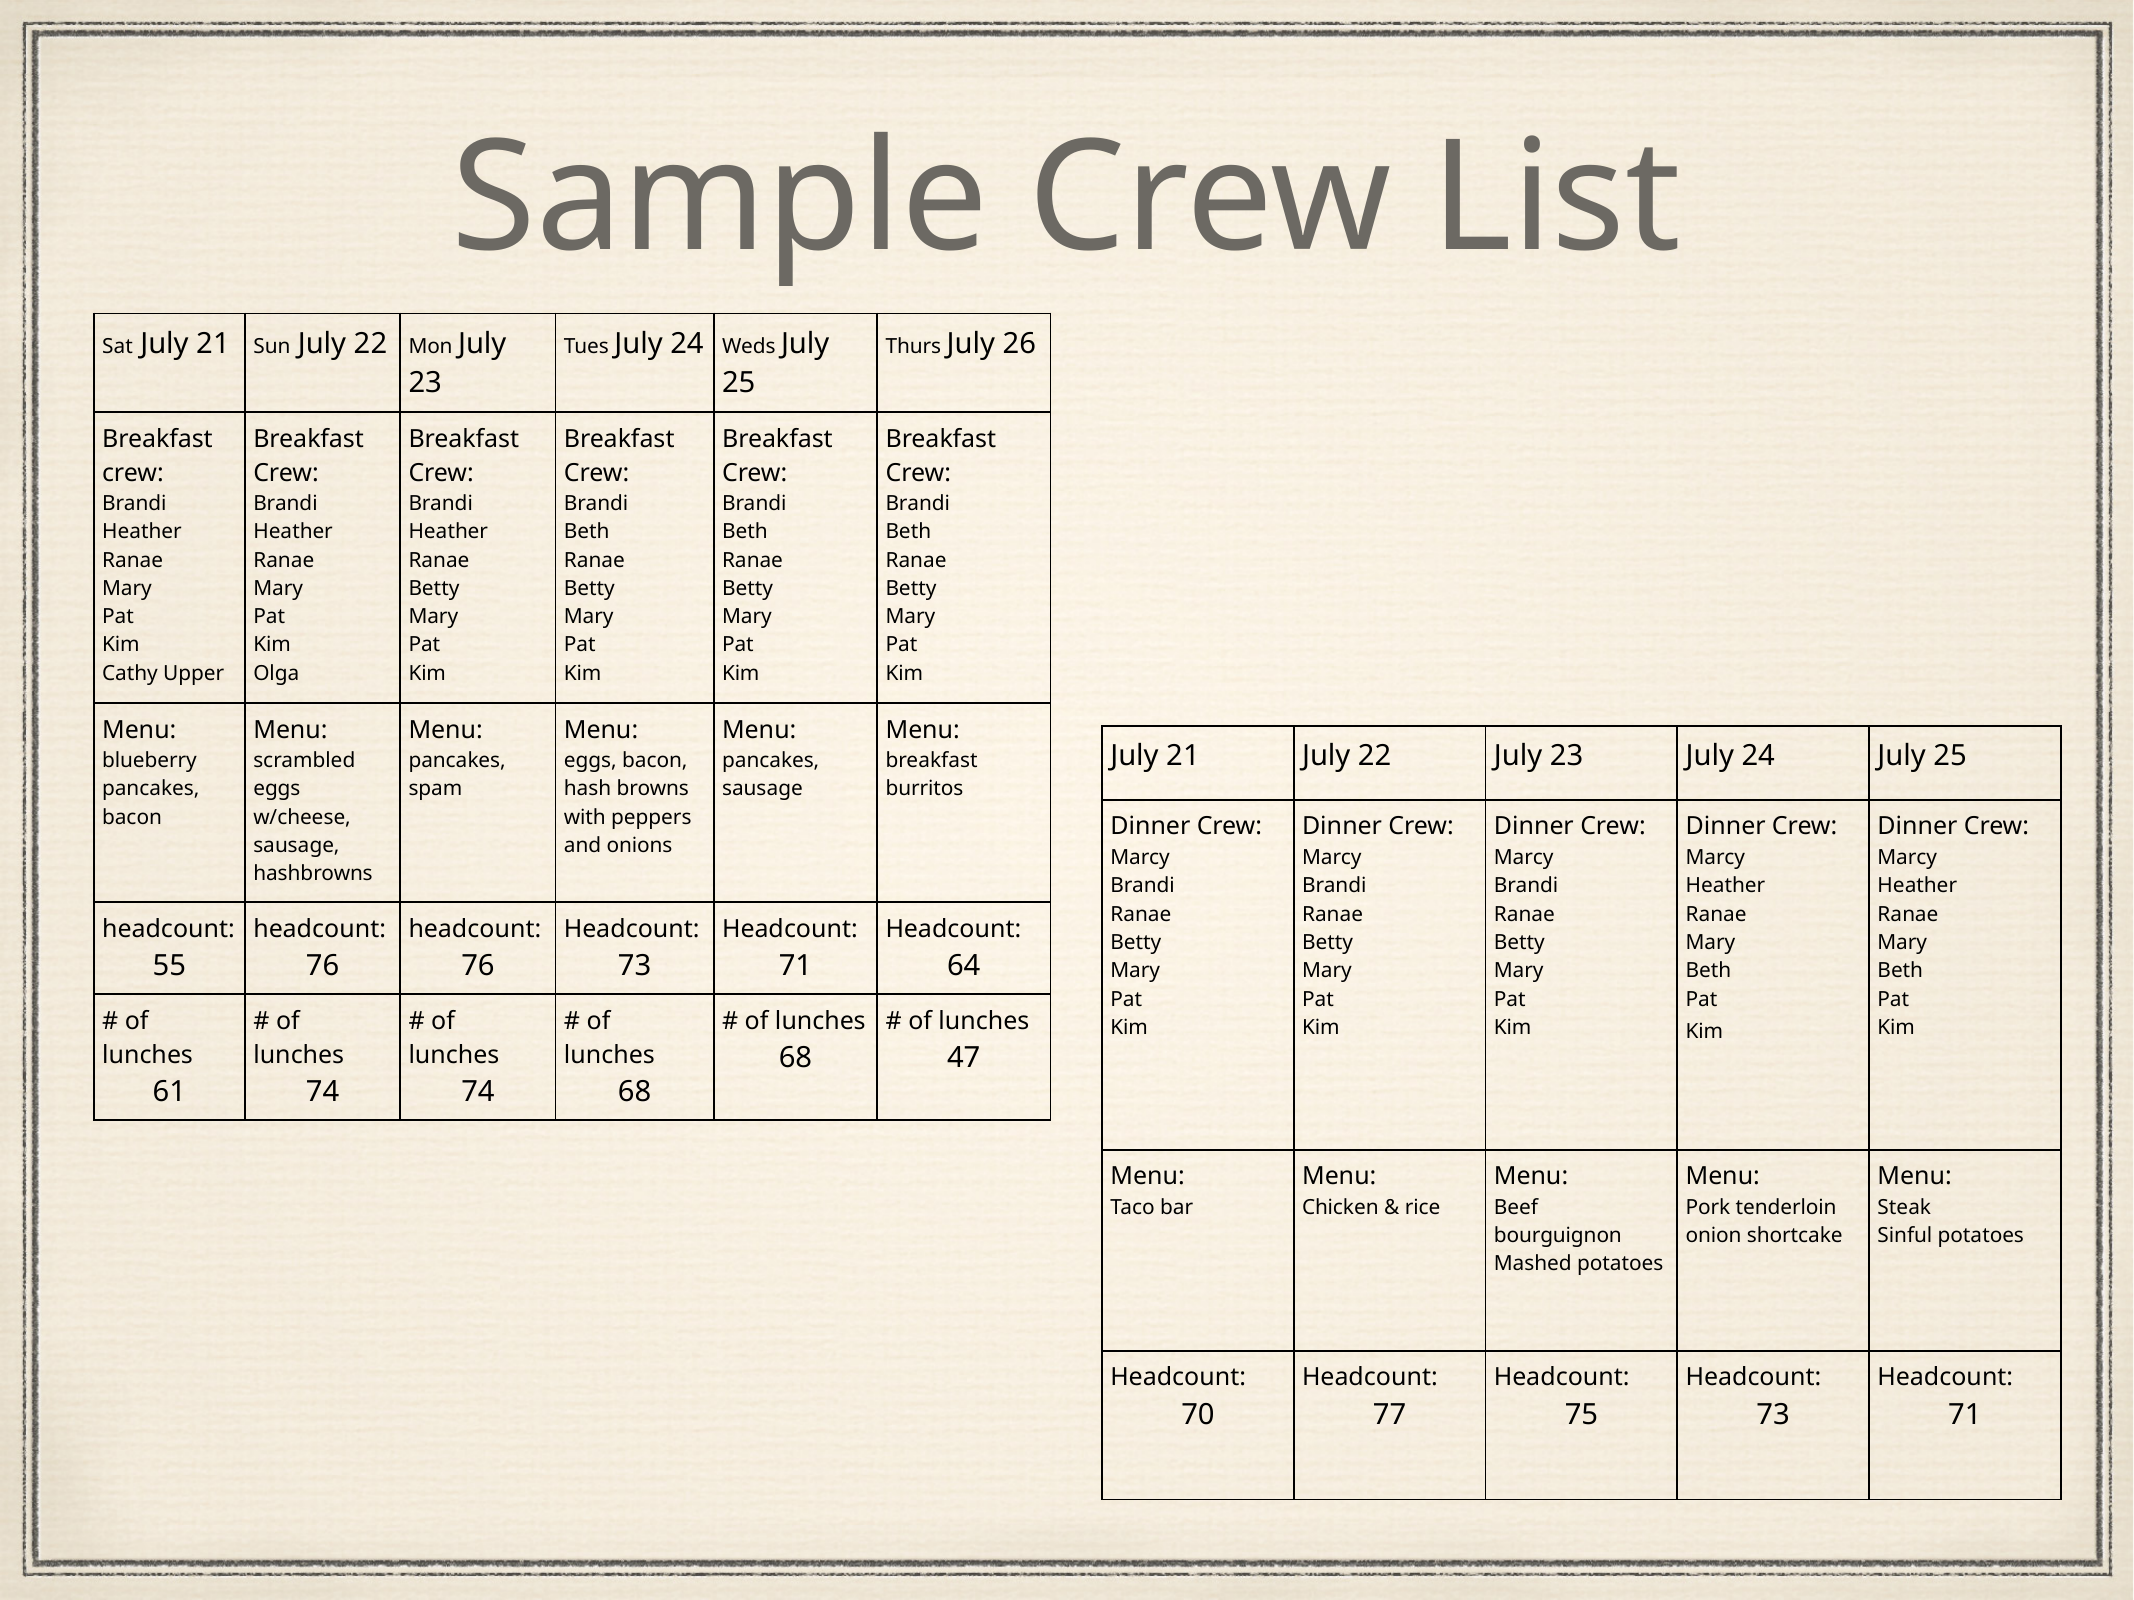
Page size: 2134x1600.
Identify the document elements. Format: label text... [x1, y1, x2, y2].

table_cell Breakfast Crew: Brandi Beth Ranae Betty Mary Pat Kim [878, 413, 1050, 702]
table_cell Menu: Taco bar [1103, 1151, 1293, 1350]
table_header Weds July 25 [715, 314, 876, 411]
table_cell # of lunches 74 [246, 995, 399, 1119]
table_header Thurs July 26 [878, 314, 1050, 411]
table_cell Breakfast crew: Brandi Heather Ranae Mary Pat Kim Cathy Upper [95, 413, 244, 702]
table_cell Headcount: 75 [1486, 1352, 1676, 1499]
table_cell # of lunches 68 [556, 995, 713, 1119]
table_cell Breakfast Crew: Brandi Beth Ranae Betty Mary Pat Kim [715, 413, 876, 702]
table_header Mon July 23 [401, 314, 555, 411]
table_cell Headcount: 64 [878, 903, 1050, 993]
table_header July 24 [1678, 727, 1868, 799]
table_cell Dinner Crew: Marcy Brandi Ranae Betty Mary Pat Kim [1103, 801, 1293, 1149]
table_cell Menu: Steak Sinful potatoes [1870, 1151, 2060, 1350]
table_cell headcount: 76 [246, 903, 399, 993]
table_cell Menu: Beef bourguignon Mashed potatoes [1486, 1151, 1676, 1350]
table_header July 23 [1486, 727, 1676, 799]
table_cell Menu: breakfast burritos [878, 704, 1050, 901]
table_cell Headcount: 70 [1103, 1352, 1293, 1499]
table_cell Headcount: 71 [715, 903, 876, 993]
table_cell Breakfast Crew: Brandi Heather Ranae Betty Mary Pat Kim [401, 413, 555, 702]
table_cell Headcount: 77 [1295, 1352, 1485, 1499]
table_cell Menu: pancakes, spam [401, 704, 555, 901]
table_cell # of lunches 68 [715, 995, 876, 1119]
table_cell Menu: pancakes, sausage [715, 704, 876, 901]
table_cell headcount: 55 [95, 903, 244, 993]
table_cell # of lunches 74 [401, 995, 555, 1119]
table_header Tues July 24 [556, 314, 713, 411]
table_cell headcount: 76 [401, 903, 555, 993]
table_header Sat July 21 [95, 314, 244, 411]
table_cell Menu: blueberry pancakes, bacon [95, 704, 244, 901]
table_cell Dinner Crew: Marcy Brandi Ranae Betty Mary Pat Kim [1295, 801, 1485, 1149]
table_cell Headcount: 73 [1678, 1352, 1868, 1499]
table_cell Menu: scrambled eggs w/cheese, sausage, hashbrowns [246, 704, 399, 901]
table_cell Breakfast Crew: Brandi Beth Ranae Betty Mary Pat Kim [556, 413, 713, 702]
table_cell Menu: Pork tenderloin onion shortcake [1678, 1151, 1868, 1350]
table_header July 21 [1103, 727, 1293, 799]
picture [0, 0, 2134, 1600]
table_cell Headcount: 73 [556, 903, 713, 993]
title Sample Crew List [124, 61, 2009, 313]
table_header July 22 [1295, 727, 1485, 799]
table_cell Menu: Chicken & rice [1295, 1151, 1485, 1350]
table_cell Dinner Crew: Marcy Brandi Ranae Betty Mary Pat Kim [1486, 801, 1676, 1149]
table_cell Headcount: 71 [1870, 1352, 2060, 1499]
table_cell Dinner Crew: Marcy Heather Ranae Mary Beth Pat Kim [1678, 801, 1868, 1149]
table_cell # of lunches 47 [878, 995, 1050, 1119]
table_cell # of lunches 61 [95, 995, 244, 1119]
table_cell Dinner Crew: Marcy Heather Ranae Mary Beth Pat Kim [1870, 801, 2060, 1149]
table_header Sun July 22 [246, 314, 399, 411]
table_cell Menu: eggs, bacon, hash browns with peppers and onions [556, 704, 713, 901]
table_cell Breakfast Crew: Brandi Heather Ranae Mary Pat Kim Olga [246, 413, 399, 702]
table_header July 25 [1870, 727, 2060, 799]
